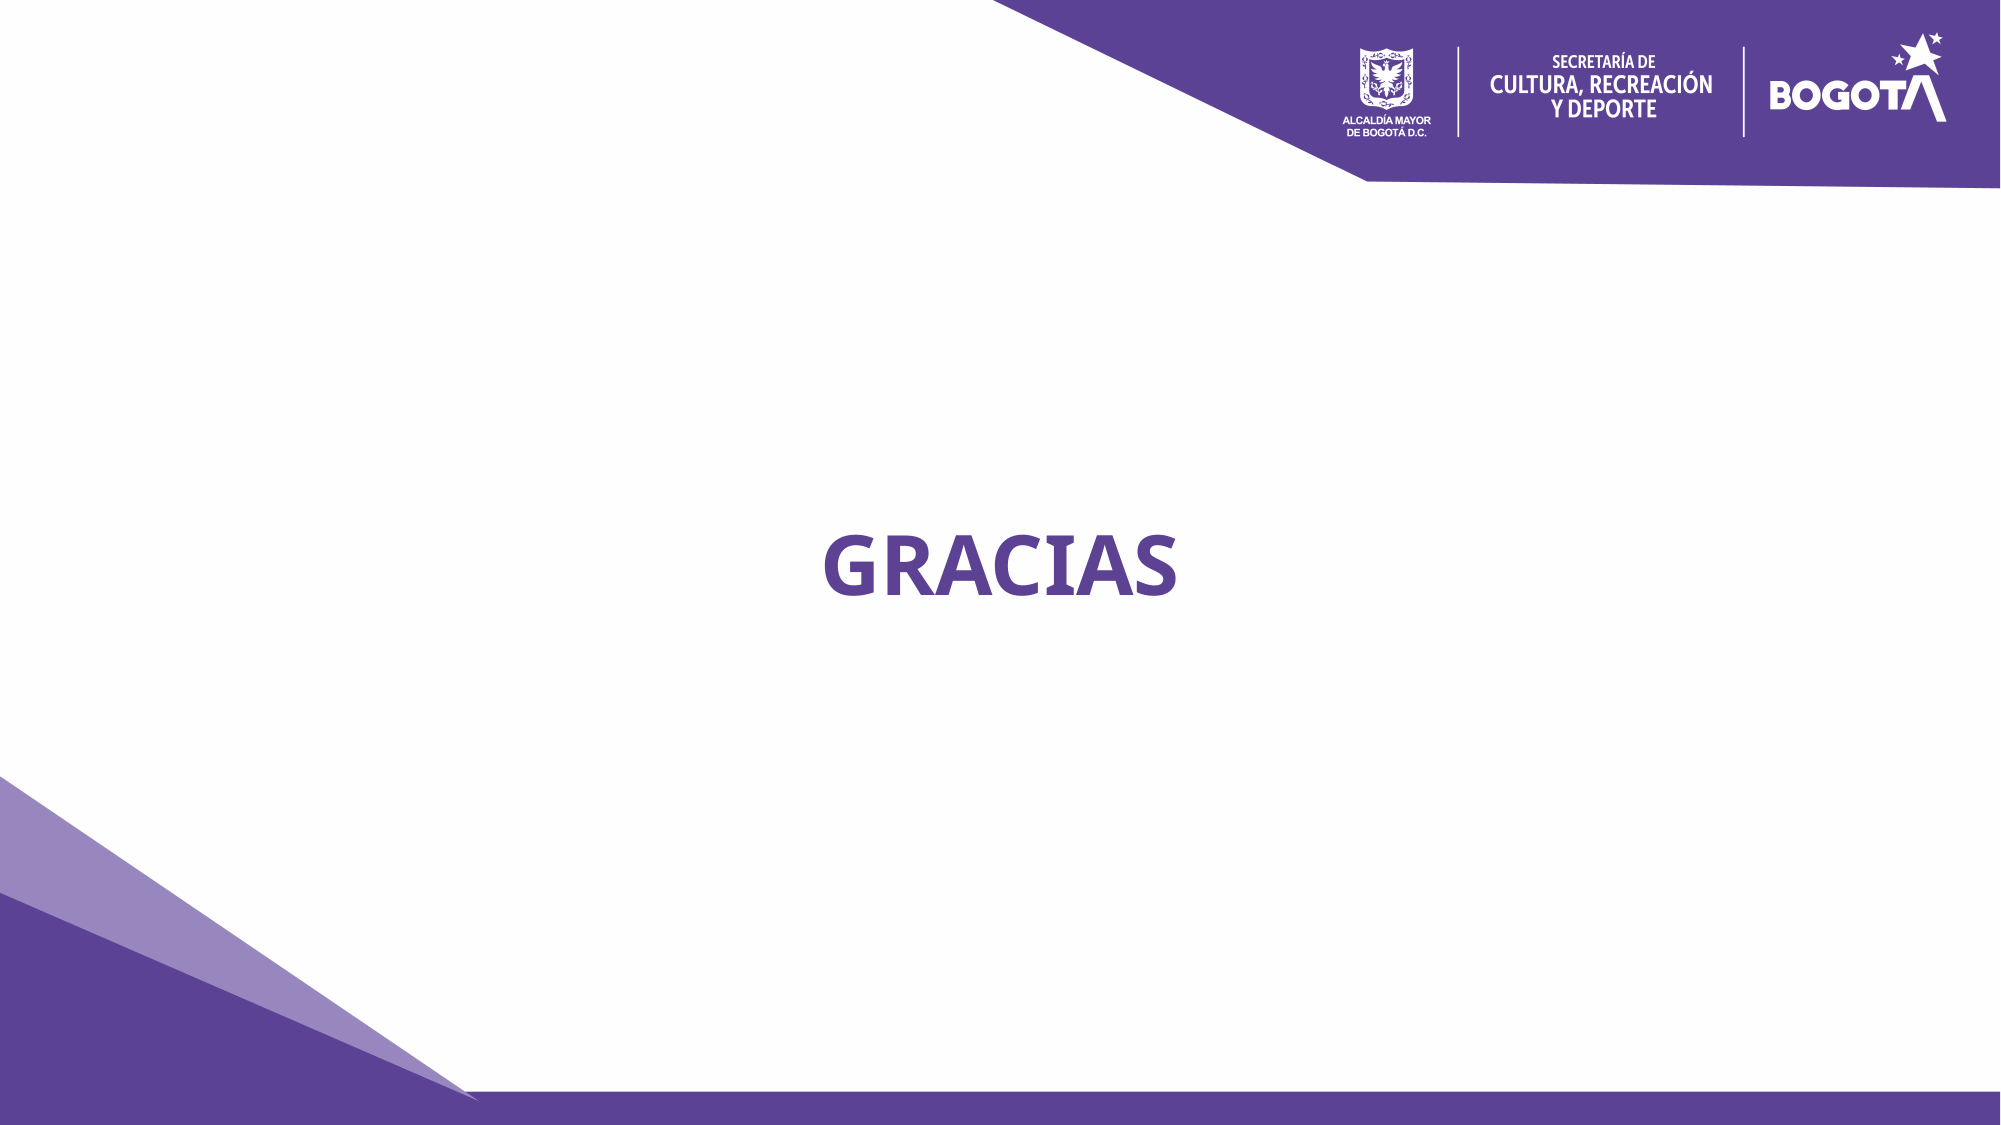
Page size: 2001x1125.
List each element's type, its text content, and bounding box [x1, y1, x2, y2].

picture [0, 0, 2001, 1125]
text_box GRACIAS [401, 504, 1599, 620]
